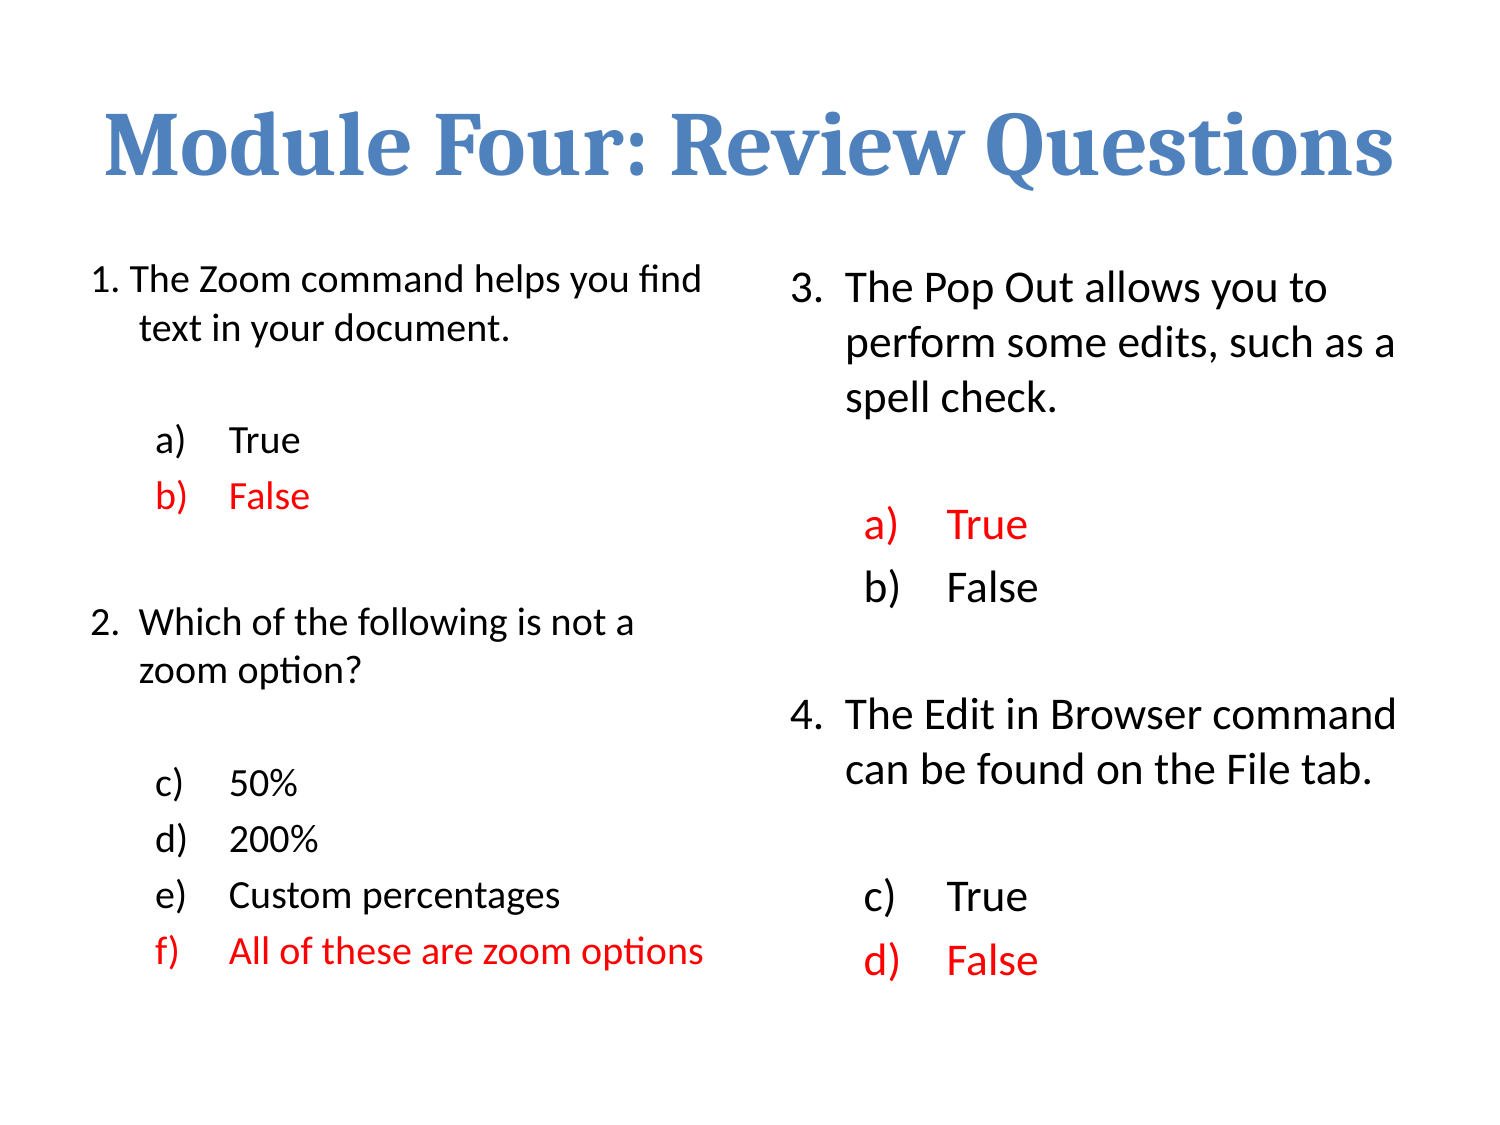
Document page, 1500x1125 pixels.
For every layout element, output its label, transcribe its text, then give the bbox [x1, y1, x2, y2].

list 1. The Zoom command helps you find text in your document. True False 2. Which of the following is not a zoom option? 50% 200% Custom percentages All of these are zoom options [75, 245, 750, 988]
text_box 3. The Pop Out allows you to perform some edits, such as a spell check. True False 4. The Edit in Browser command can be found on the File tab. True False [774, 249, 1450, 993]
title Module Four: Review Questions [75, 45, 1425, 233]
